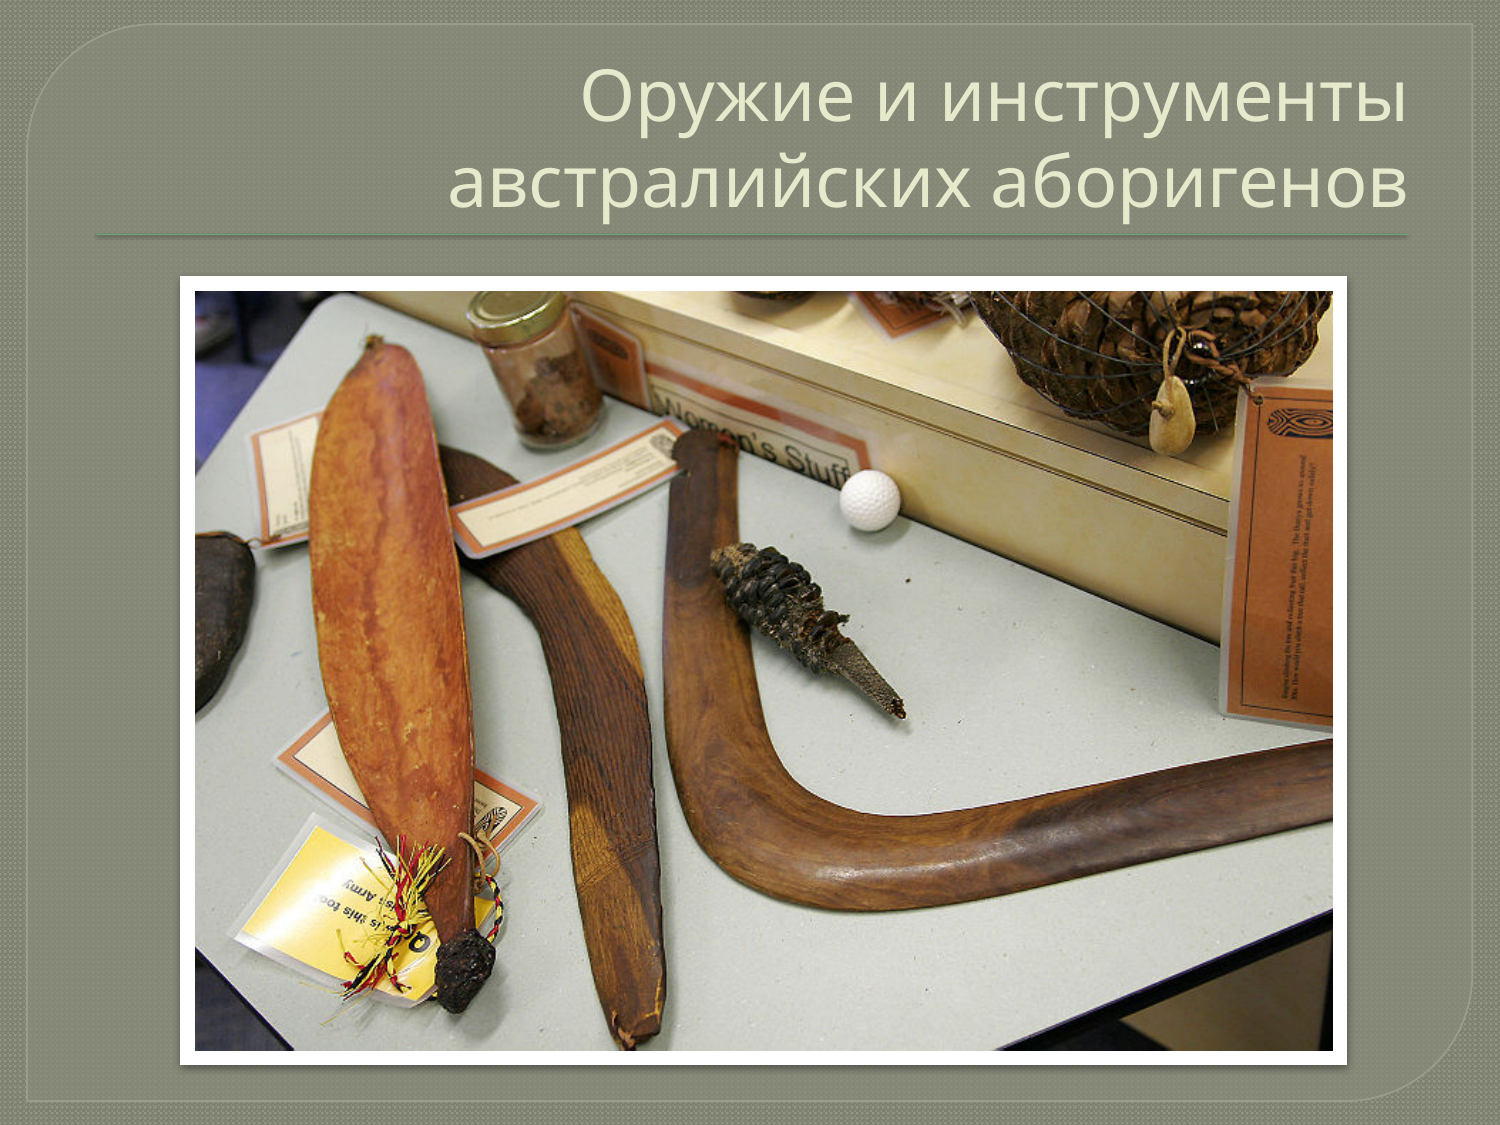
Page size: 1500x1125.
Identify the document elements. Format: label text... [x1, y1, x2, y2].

title Оружие и инструменты австралийских аборигенов [75, 41, 1425, 230]
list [194, 290, 1334, 1051]
